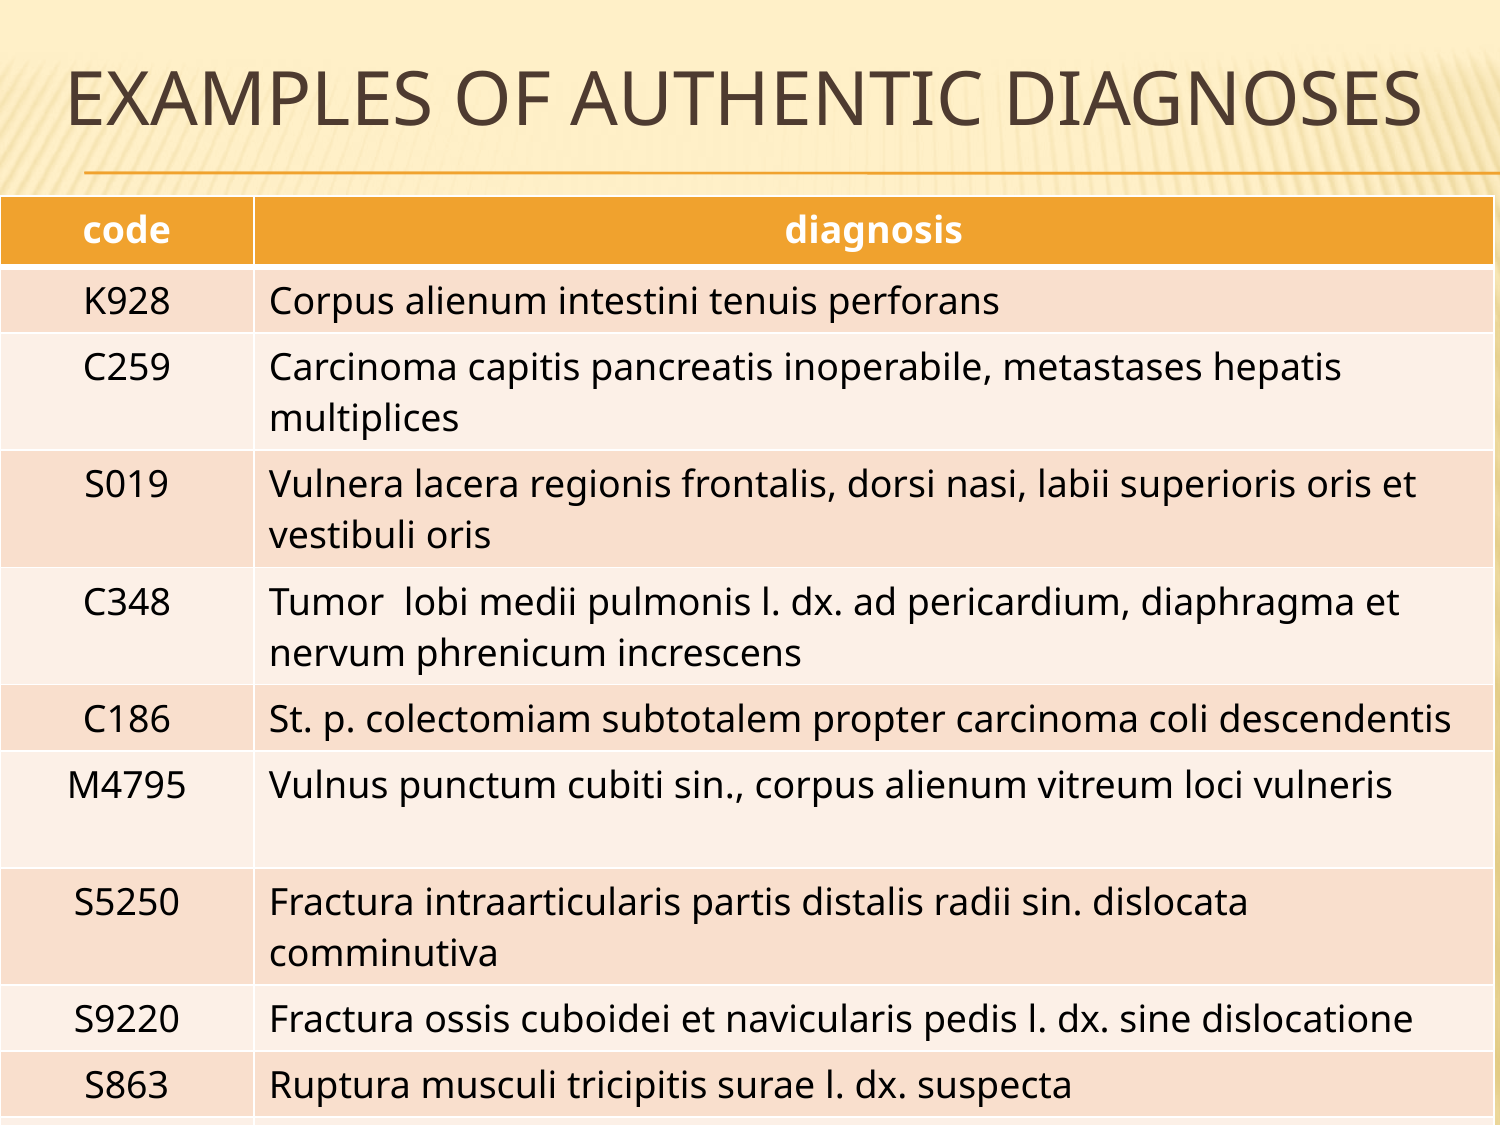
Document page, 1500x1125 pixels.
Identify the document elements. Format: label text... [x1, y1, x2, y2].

table_cell Corpora aliena vitrea multiplicia antebrachii l. dx. [255, 1118, 1493, 1125]
table_cell M4795 [1, 752, 253, 867]
table_cell K928 [1, 270, 253, 332]
table_cell Corpus alienum intestini tenuis perforans [255, 270, 1493, 332]
table_header code [1, 197, 253, 264]
table_cell Fractura intraarticularis partis distalis radii sin. dislocata comminutiva [255, 869, 1493, 984]
table_header diagnosis [255, 197, 1493, 264]
table_cell Vulnera lacera regionis frontalis, dorsi nasi, labii superioris oris et vestibuli oris [255, 451, 1493, 567]
title Examples of authentic diagnoses [50, 30, 1475, 161]
table_cell Carcinoma capitis pancreatis inoperabile, metastases hepatis multiplices [255, 334, 1493, 449]
table_cell St. p. colectomiam subtotalem propter carcinoma coli descendentis [255, 685, 1493, 750]
table_cell S5250 [1, 869, 253, 984]
table_cell C348 [1, 568, 253, 684]
table_cell C186 [1, 685, 253, 750]
table_cell Tumor lobi medii pulmonis l. dx. ad pericardium, diaphragma et nervum phrenicum increscens [255, 568, 1493, 684]
table_cell K928 [1, 1118, 253, 1125]
table_cell Fractura ossis cuboidei et navicularis pedis l. dx. sine dislocatione [255, 986, 1493, 1050]
table_cell S019 [1, 451, 253, 567]
table_cell S863 [1, 1052, 253, 1116]
table_cell Ruptura musculi tricipitis surae l. dx. suspecta [255, 1052, 1493, 1116]
table_cell C259 [1, 334, 253, 449]
table_cell S9220 [1, 986, 253, 1050]
table_cell Vulnus punctum cubiti sin., corpus alienum vitreum loci vulneris [255, 752, 1493, 867]
